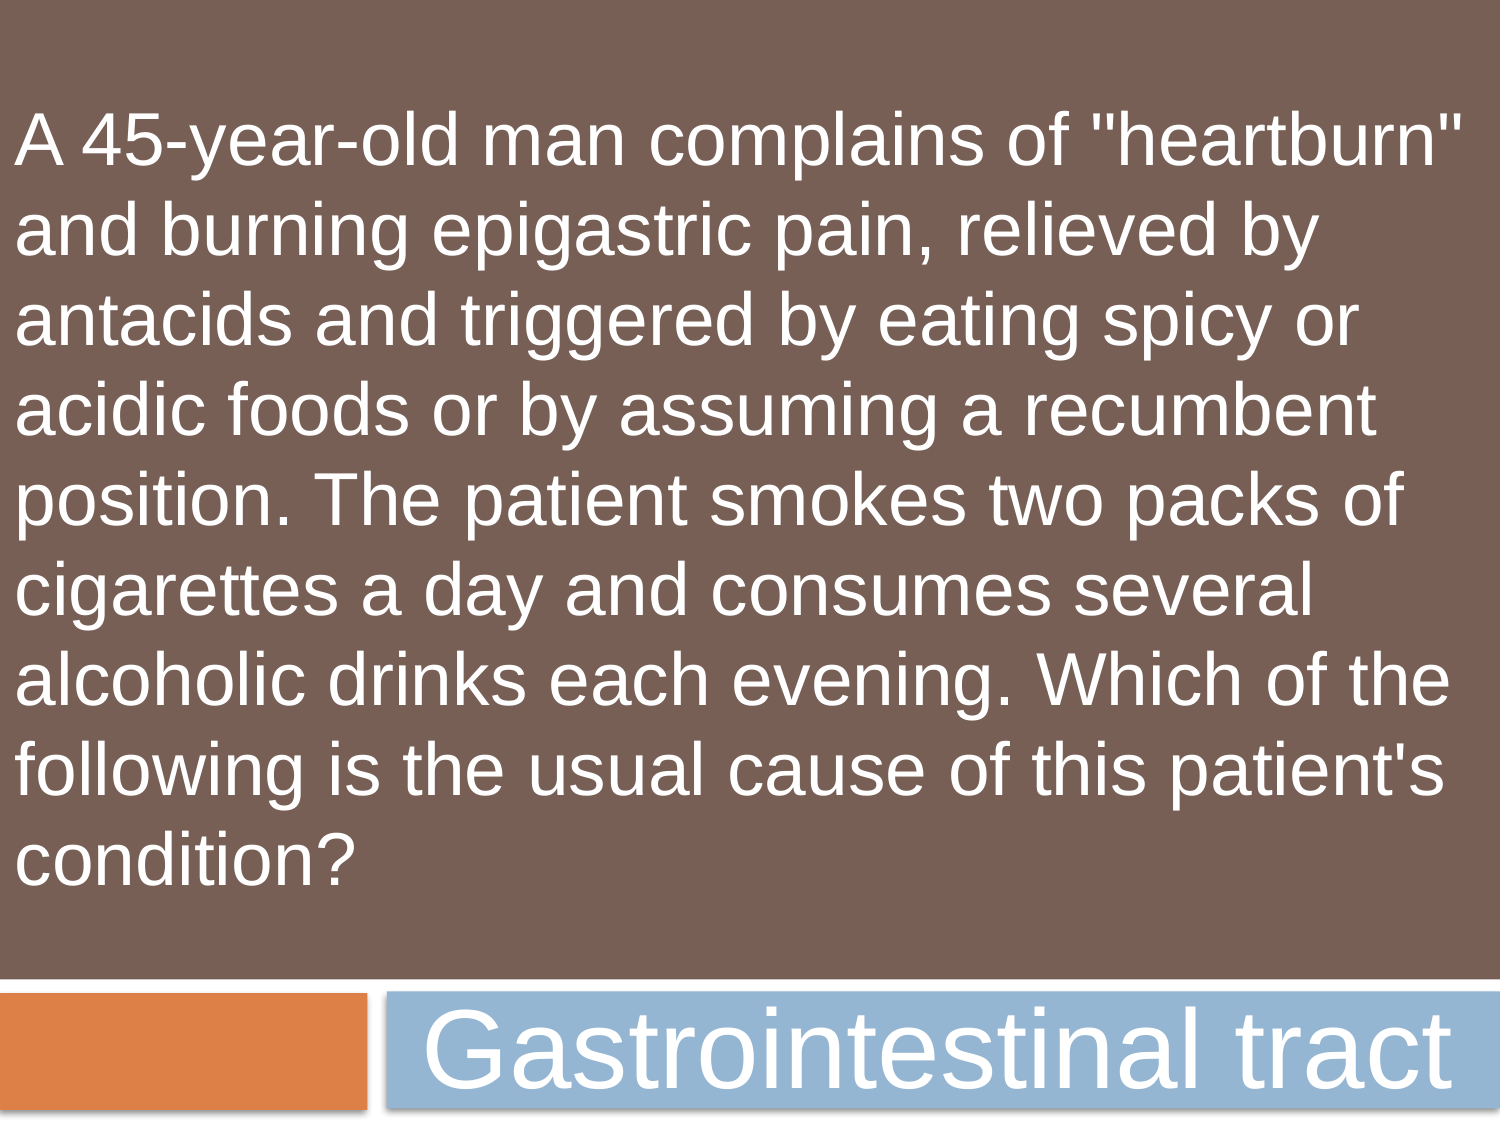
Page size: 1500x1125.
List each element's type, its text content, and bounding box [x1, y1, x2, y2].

subtitle Gastrointestinal tract [387, 987, 1488, 1100]
text_box A 45-year-old man complains of "heartburn" and burning epigastric pain, relieved by antacids and triggered by eating spicy or acidic foods or by assuming a recumbent position. The patient smokes two packs of cigarettes a day and consumes several alcoholic drinks each evening. Which of the following is the usual cause of this patient's condition? [0, 82, 1500, 908]
